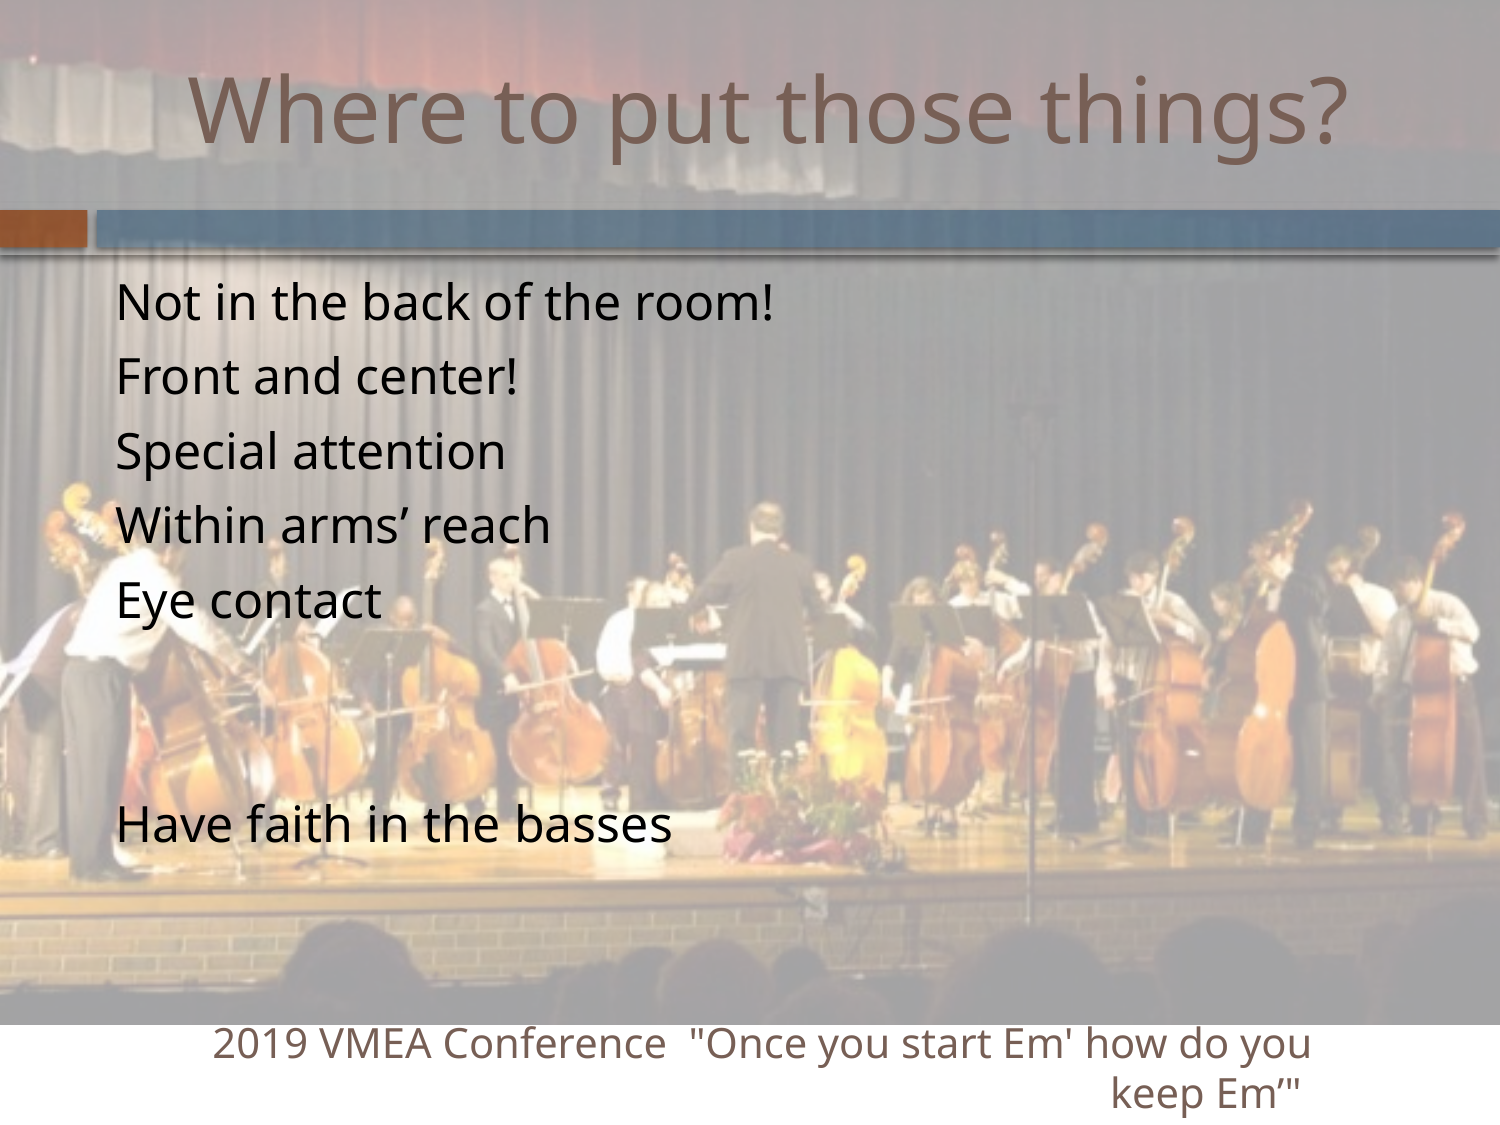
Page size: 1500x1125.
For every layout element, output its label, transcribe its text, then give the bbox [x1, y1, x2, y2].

title Where to put those things? [100, 37, 1438, 262]
list Not in the back of the room! Front and center! Special attention Within arms’ reach Eye contact Have faith in the basses [100, 262, 1438, 1000]
footer 2019 VMEA Conference "Once you start Em' how do you keep Em’" [99, 1024, 1328, 1110]
